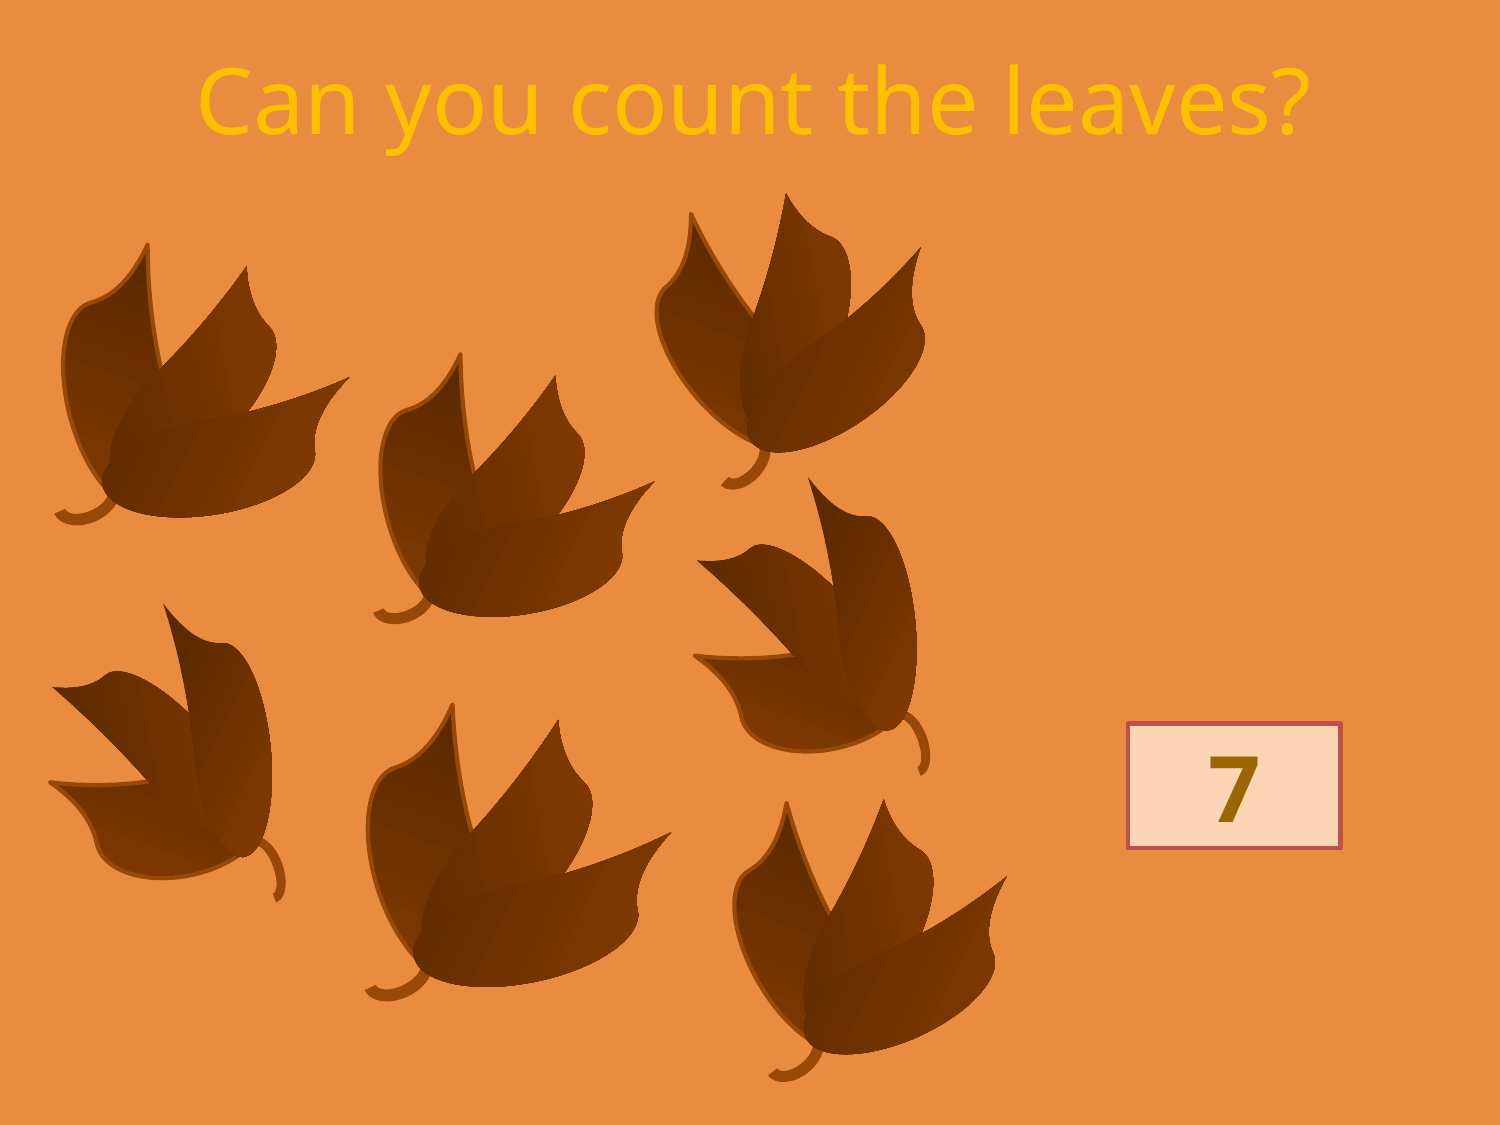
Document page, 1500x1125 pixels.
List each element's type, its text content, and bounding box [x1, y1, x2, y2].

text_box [722, 523, 931, 810]
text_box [639, 216, 887, 490]
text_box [77, 650, 287, 937]
text_box 7 [1126, 721, 1343, 850]
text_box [331, 721, 600, 1026]
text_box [25, 264, 282, 551]
text_box [0, 0, 1484, 1125]
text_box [343, 374, 591, 648]
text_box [709, 816, 957, 1090]
